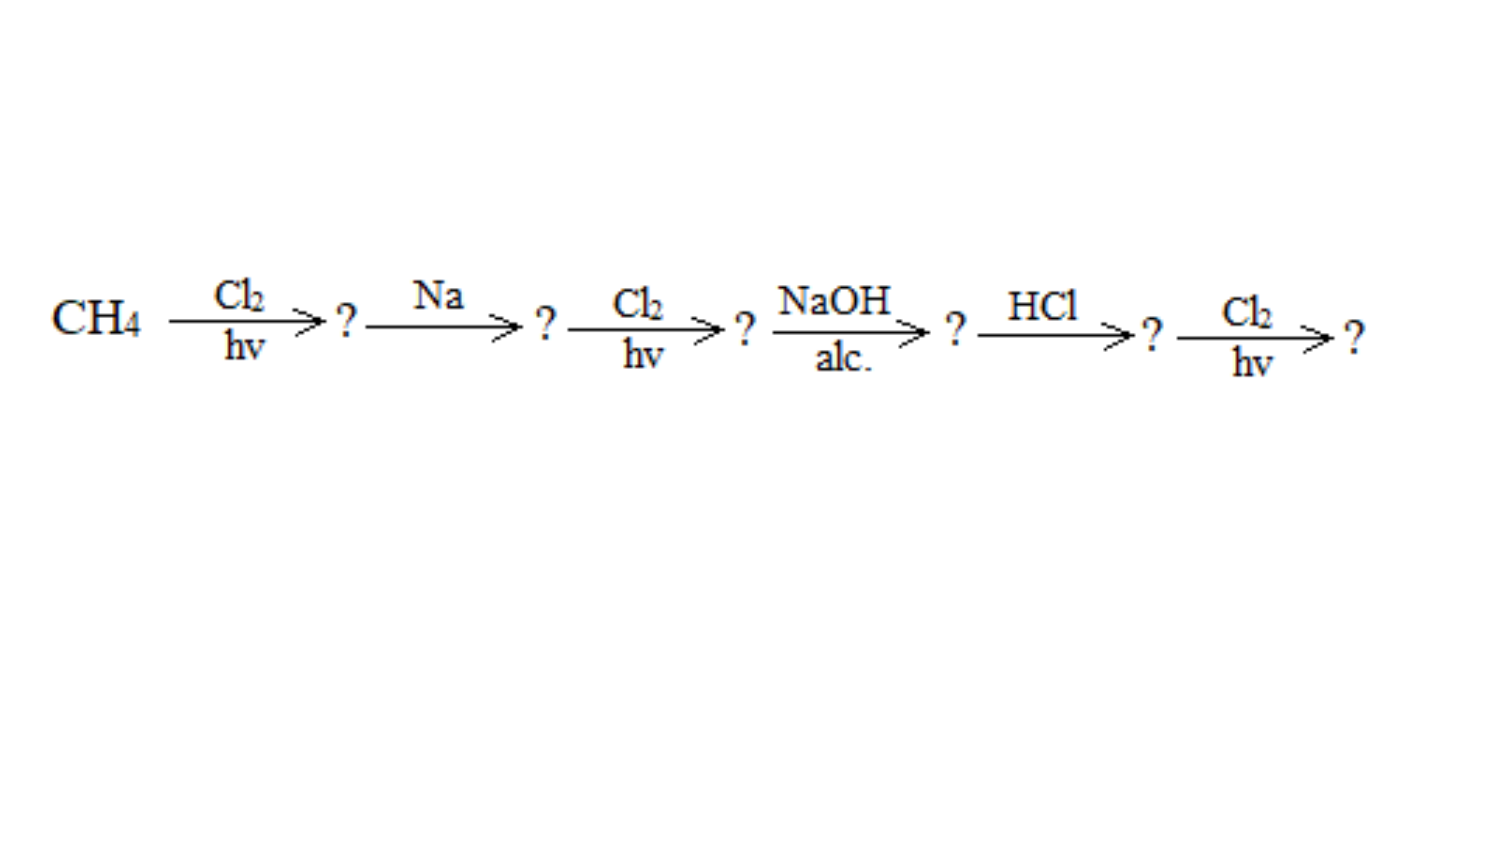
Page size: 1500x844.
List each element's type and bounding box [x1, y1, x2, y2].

picture [24, 256, 1412, 412]
